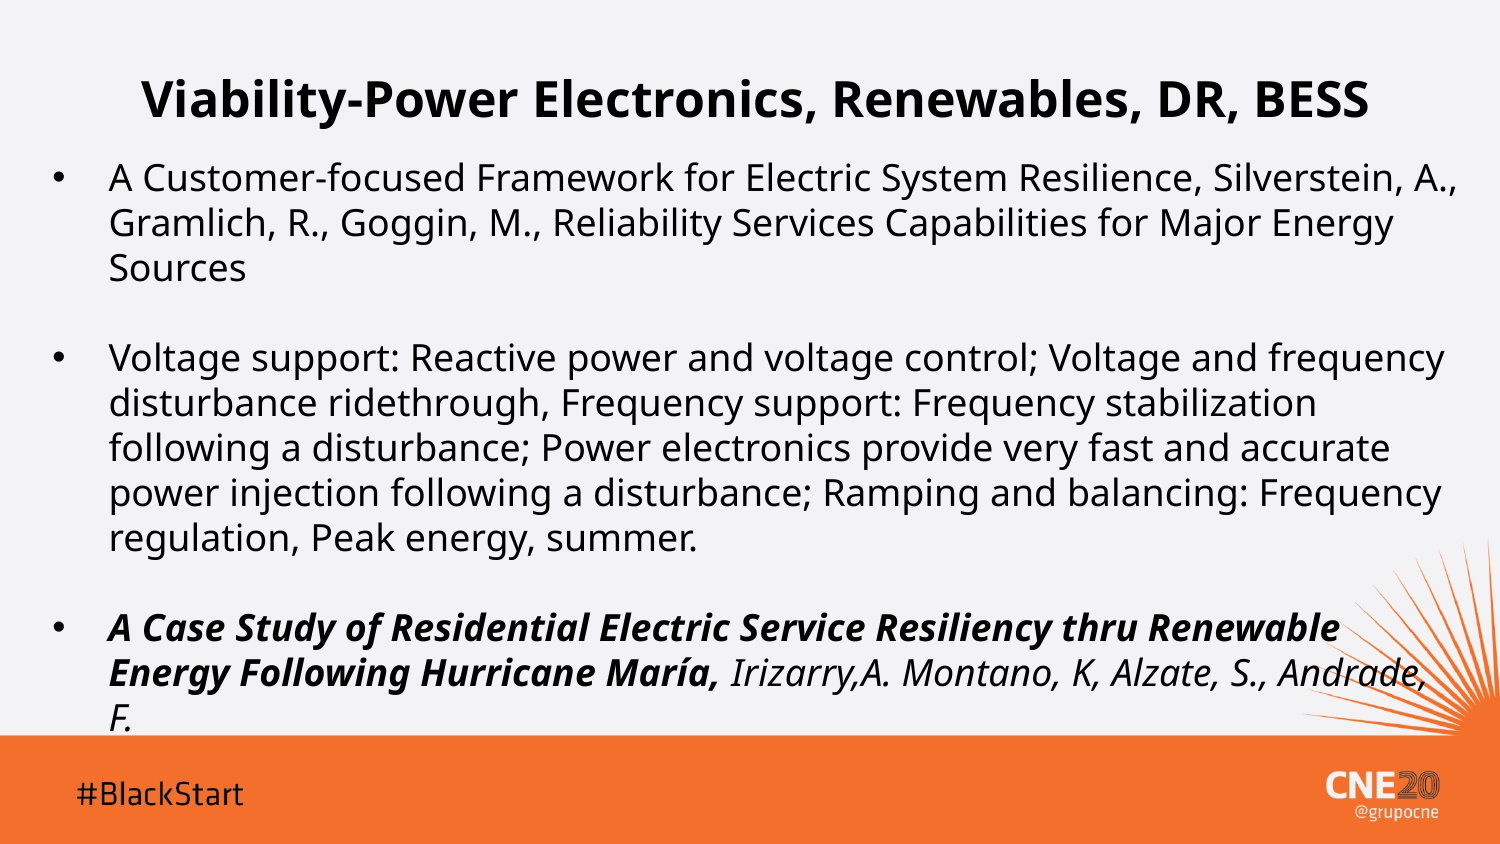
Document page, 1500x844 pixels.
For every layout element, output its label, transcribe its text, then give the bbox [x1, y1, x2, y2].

text_box A Customer-focused Framework for Electric System Resilience, Silverstein, A., Gramlich, R., Goggin, M., Reliability Services Capabilities for Major Energy Sources Voltage support: Reactive power and voltage control; Voltage and frequency disturbance ridethrough, Frequency support: Frequency stabilization following a disturbance; Power electronics provide very fast and accurate power injection following a disturbance; Ramping and balancing: Frequency regulation, Peak energy, summer. A Case Study of Residential Electric Service Resiliency thru Renewable Energy Following Hurricane María, Irizarry,A. Montano, K, Alzate, S., Andrade, F. [37, 146, 1475, 747]
picture [0, 0, 1500, 844]
text_box Viability-Power Electronics, Renewables, DR, BESS [12, 60, 1500, 135]
